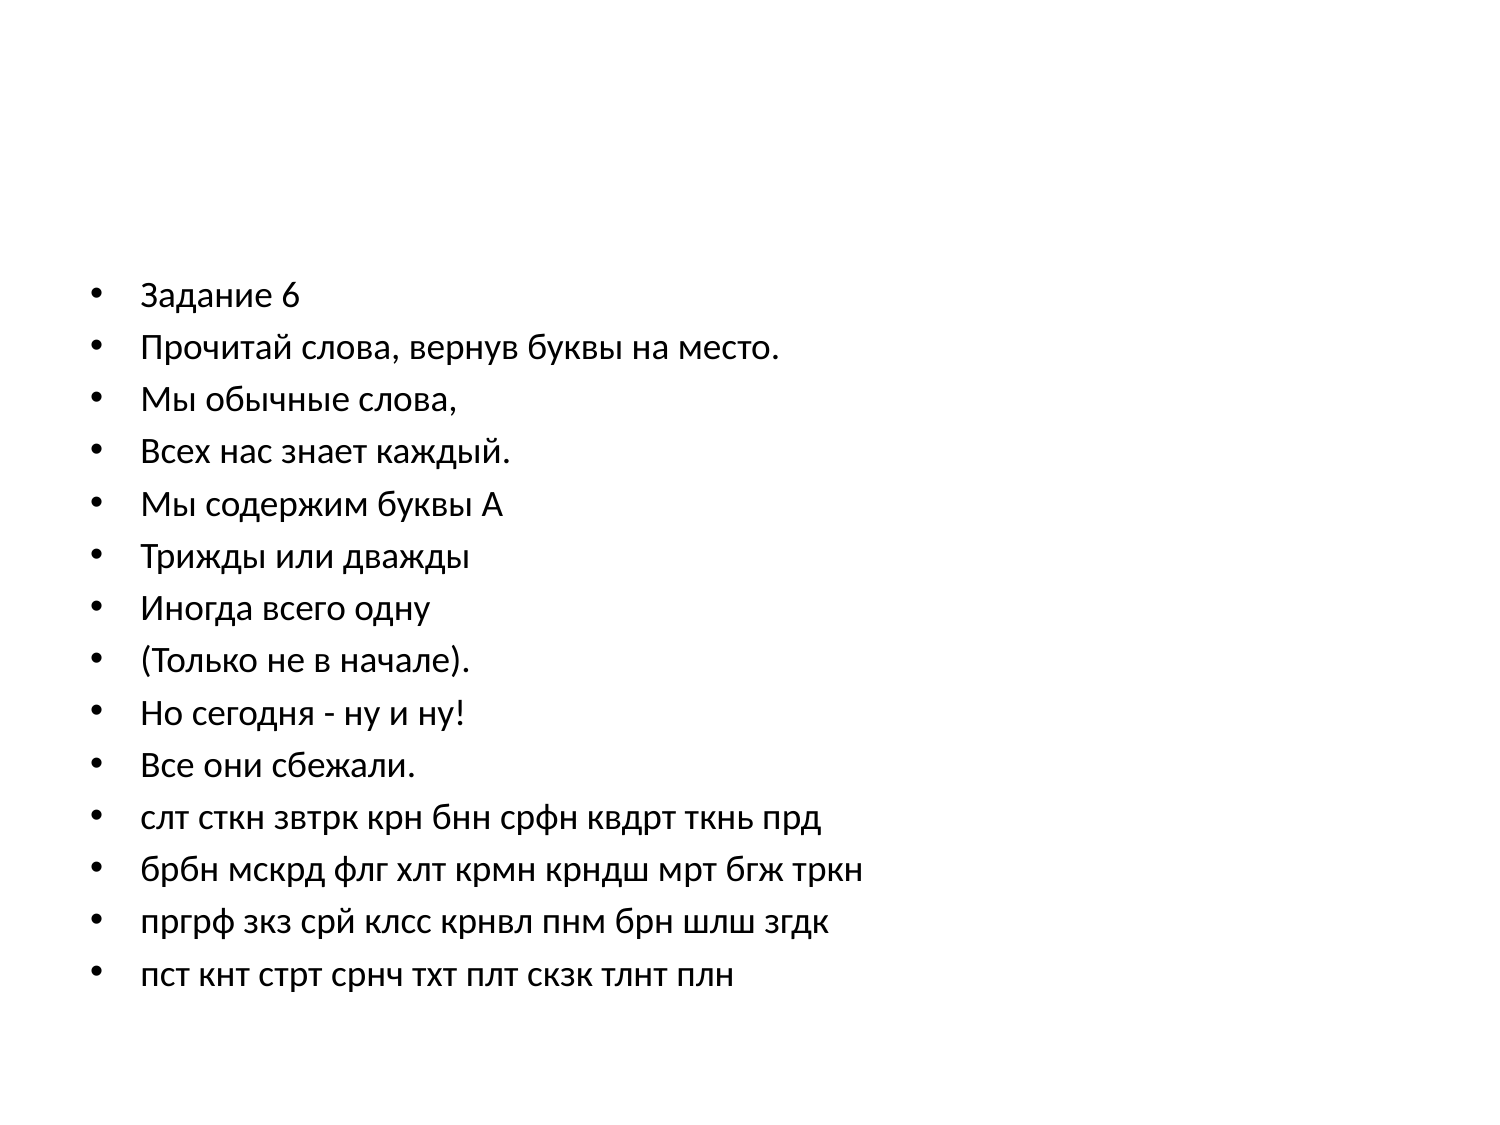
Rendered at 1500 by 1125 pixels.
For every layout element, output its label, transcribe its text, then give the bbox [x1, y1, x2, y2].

list Задание 6 Прочитай слова, вернув буквы на место. Мы обычные слова, Всех нас знает каждый. Мы содержим буквы А Трижды или дважды Иногда всего одну (Только не в начале). Но сегодня - ну и ну! Все они сбежали. слт сткн звтрк крн бнн срфн квдрт ткнь прд брбн мскрд флг хлт крмн крндш мрт бгж тркн пргрф зкз срй клсс крнвл пнм брн шлш згдк пст кнт стрт срнч тхт плт скзк тлнт плн [75, 262, 1425, 1005]
